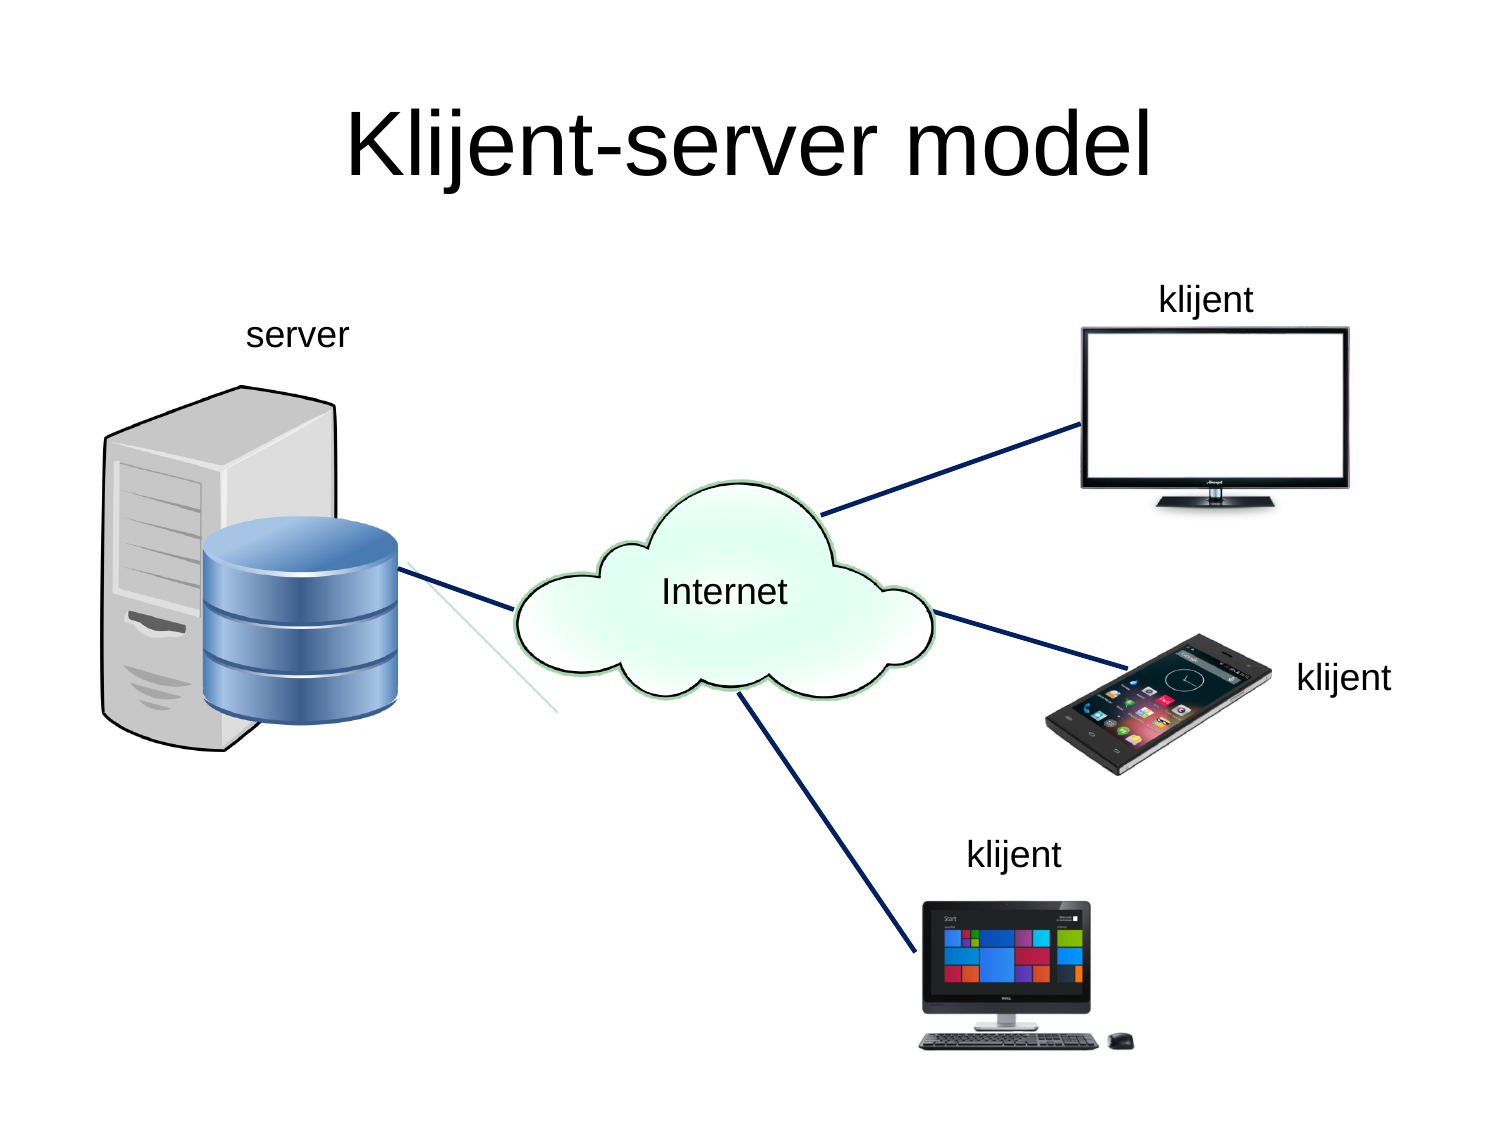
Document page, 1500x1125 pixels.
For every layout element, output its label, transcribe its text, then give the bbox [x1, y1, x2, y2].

picture [513, 479, 936, 701]
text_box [940, 609, 1129, 669]
picture [915, 892, 1136, 1059]
text_box server [231, 302, 365, 363]
picture [1045, 633, 1272, 776]
title Klijent-server model [74, 44, 1426, 233]
text_box klijent [951, 822, 1077, 883]
picture [1080, 326, 1351, 522]
text_box klijent [1281, 645, 1409, 705]
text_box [820, 423, 1081, 516]
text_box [407, 562, 558, 713]
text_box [738, 709, 916, 953]
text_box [397, 568, 514, 610]
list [99, 385, 399, 752]
text_box klijent [1143, 267, 1269, 324]
